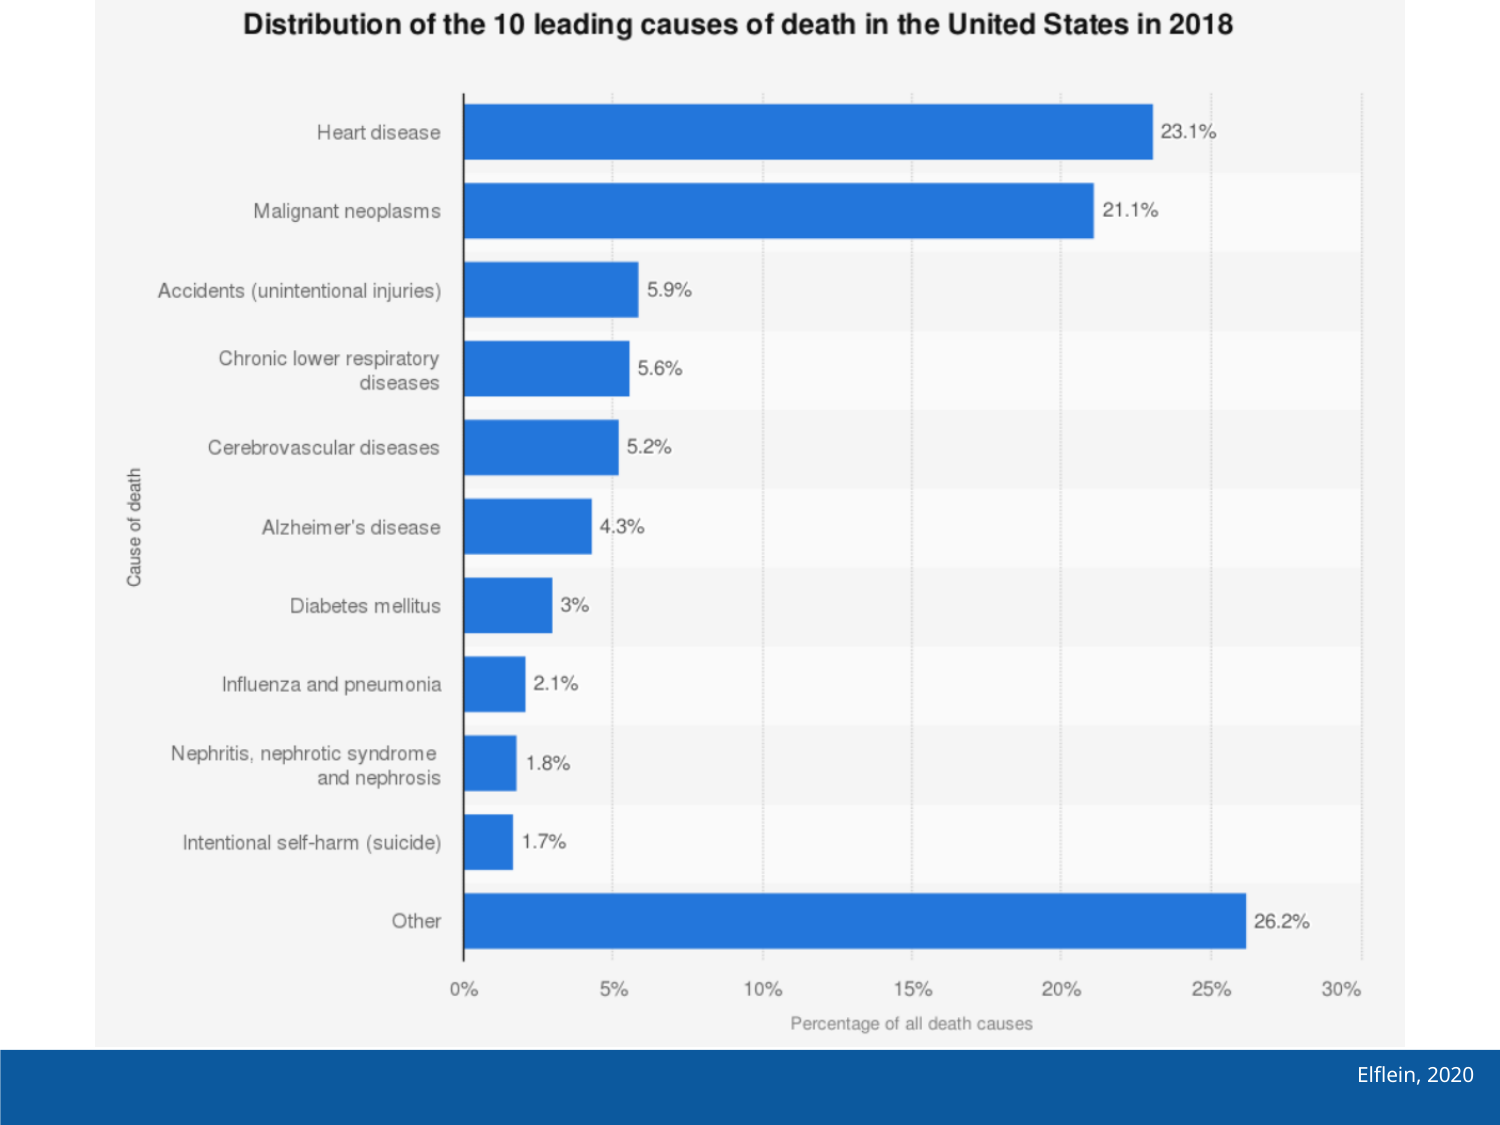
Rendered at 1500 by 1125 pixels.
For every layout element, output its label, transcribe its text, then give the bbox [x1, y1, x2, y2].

text_box Elflein, 2020 [1342, 1046, 1500, 1125]
picture [95, 0, 1405, 1047]
